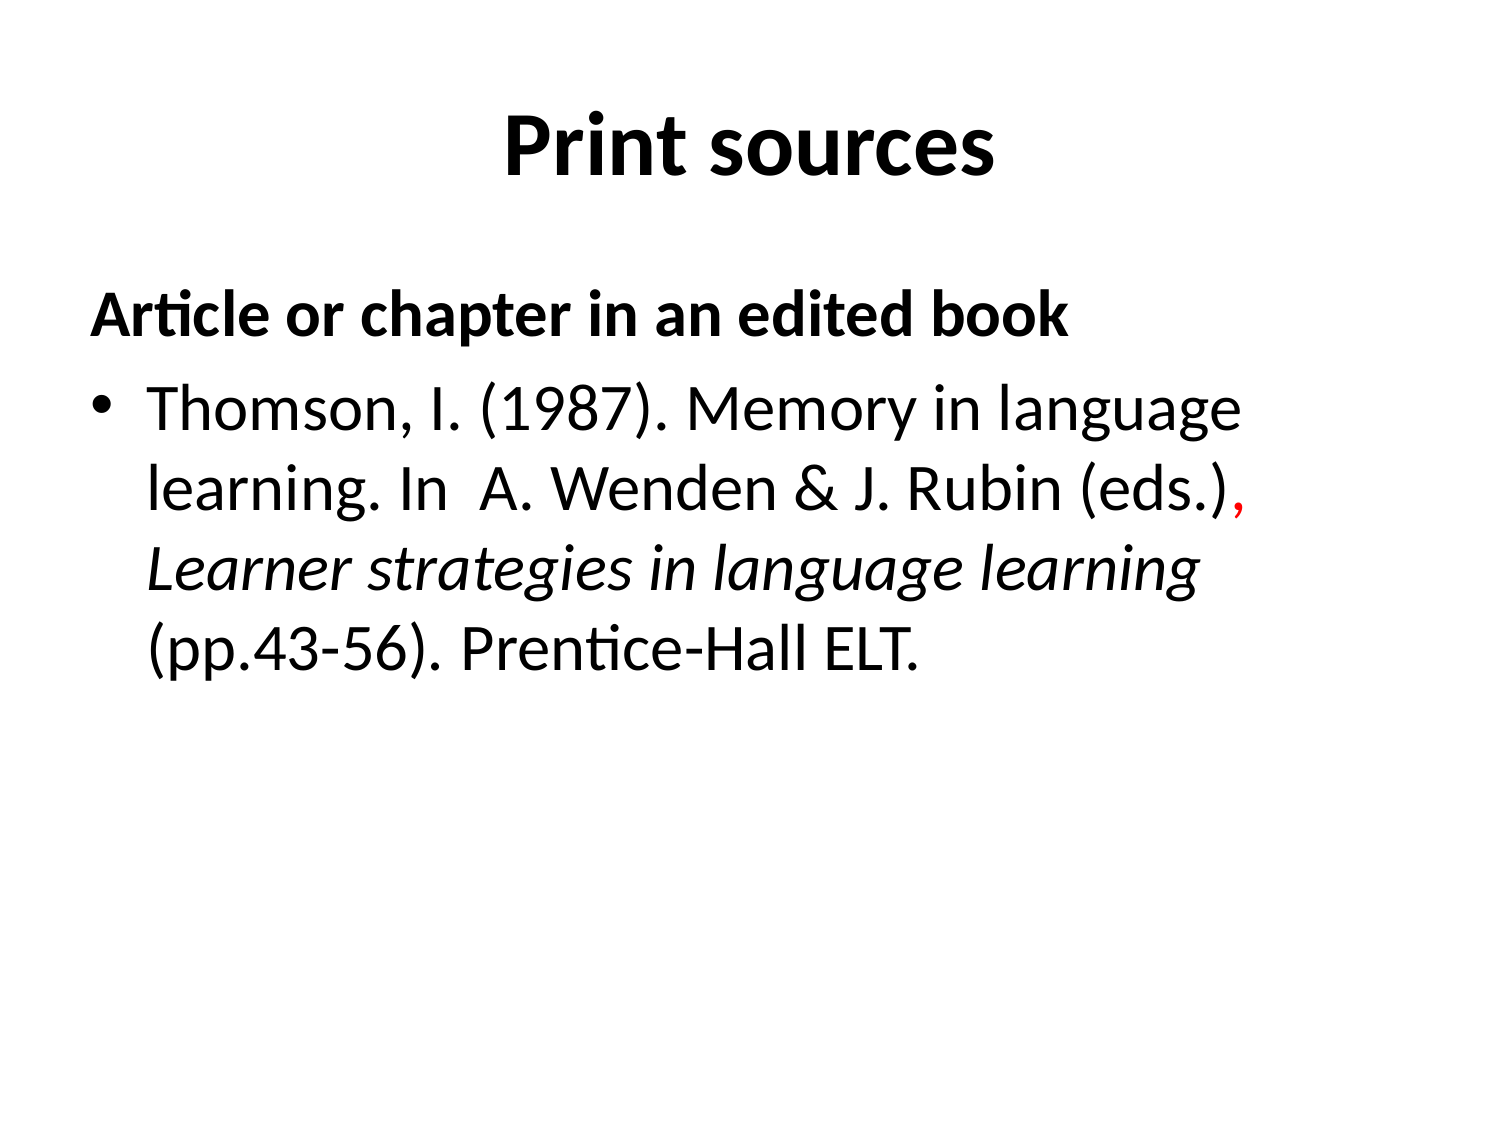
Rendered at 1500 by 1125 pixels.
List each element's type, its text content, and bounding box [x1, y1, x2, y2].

list Article or chapter in an edited book Thomson, I. (1987). Memory in language learning. In A. Wenden & J. Rubin (eds.), Learner strategies in language learning (pp.43-56). Prentice-Hall ELT. [75, 262, 1425, 1005]
title Print sources [75, 45, 1425, 233]
